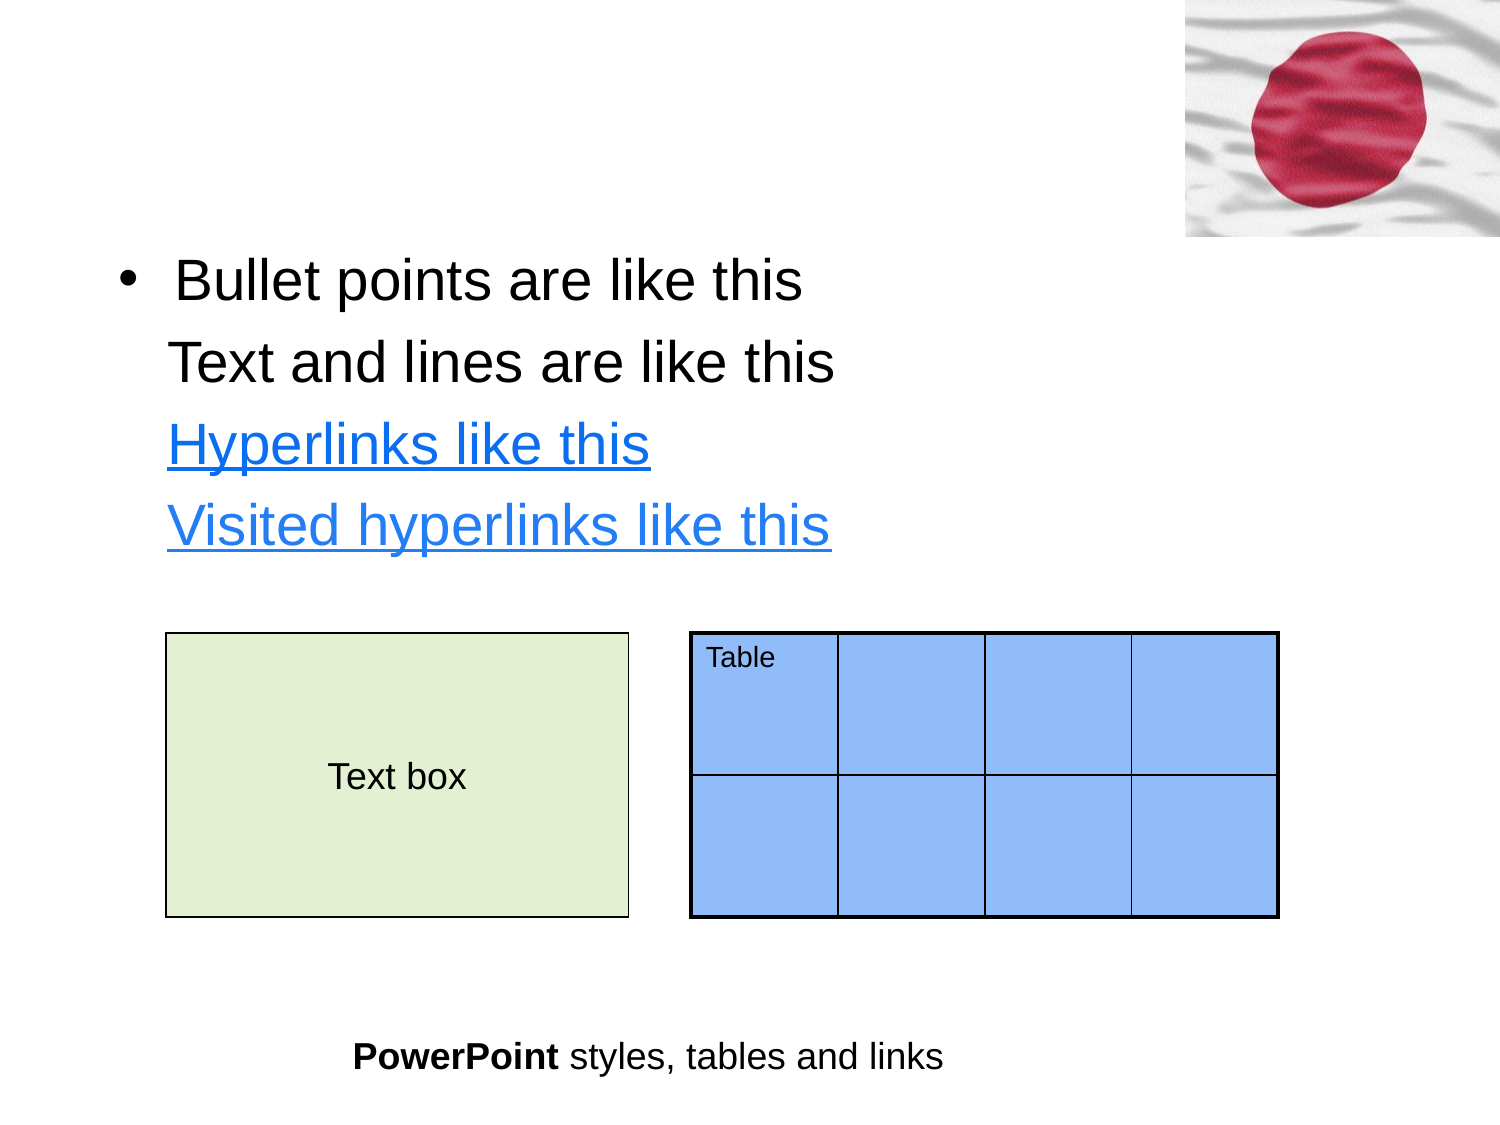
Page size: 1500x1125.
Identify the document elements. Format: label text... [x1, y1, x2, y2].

picture [1185, 0, 1500, 237]
table_header [1132, 635, 1276, 774]
table_header [839, 635, 984, 774]
list Bullet points are like this Text and lines are like this Hyperlinks like this Visited hyperlinks like this [103, 234, 916, 842]
text_box PowerPoint styles, tables and links [337, 1024, 960, 1085]
text_box Text box [165, 633, 629, 917]
table_cell [839, 776, 984, 915]
table_cell [986, 776, 1131, 915]
table_cell [693, 776, 837, 915]
table_cell [1132, 776, 1276, 915]
table_header Table [693, 635, 837, 774]
table_header [986, 635, 1131, 774]
